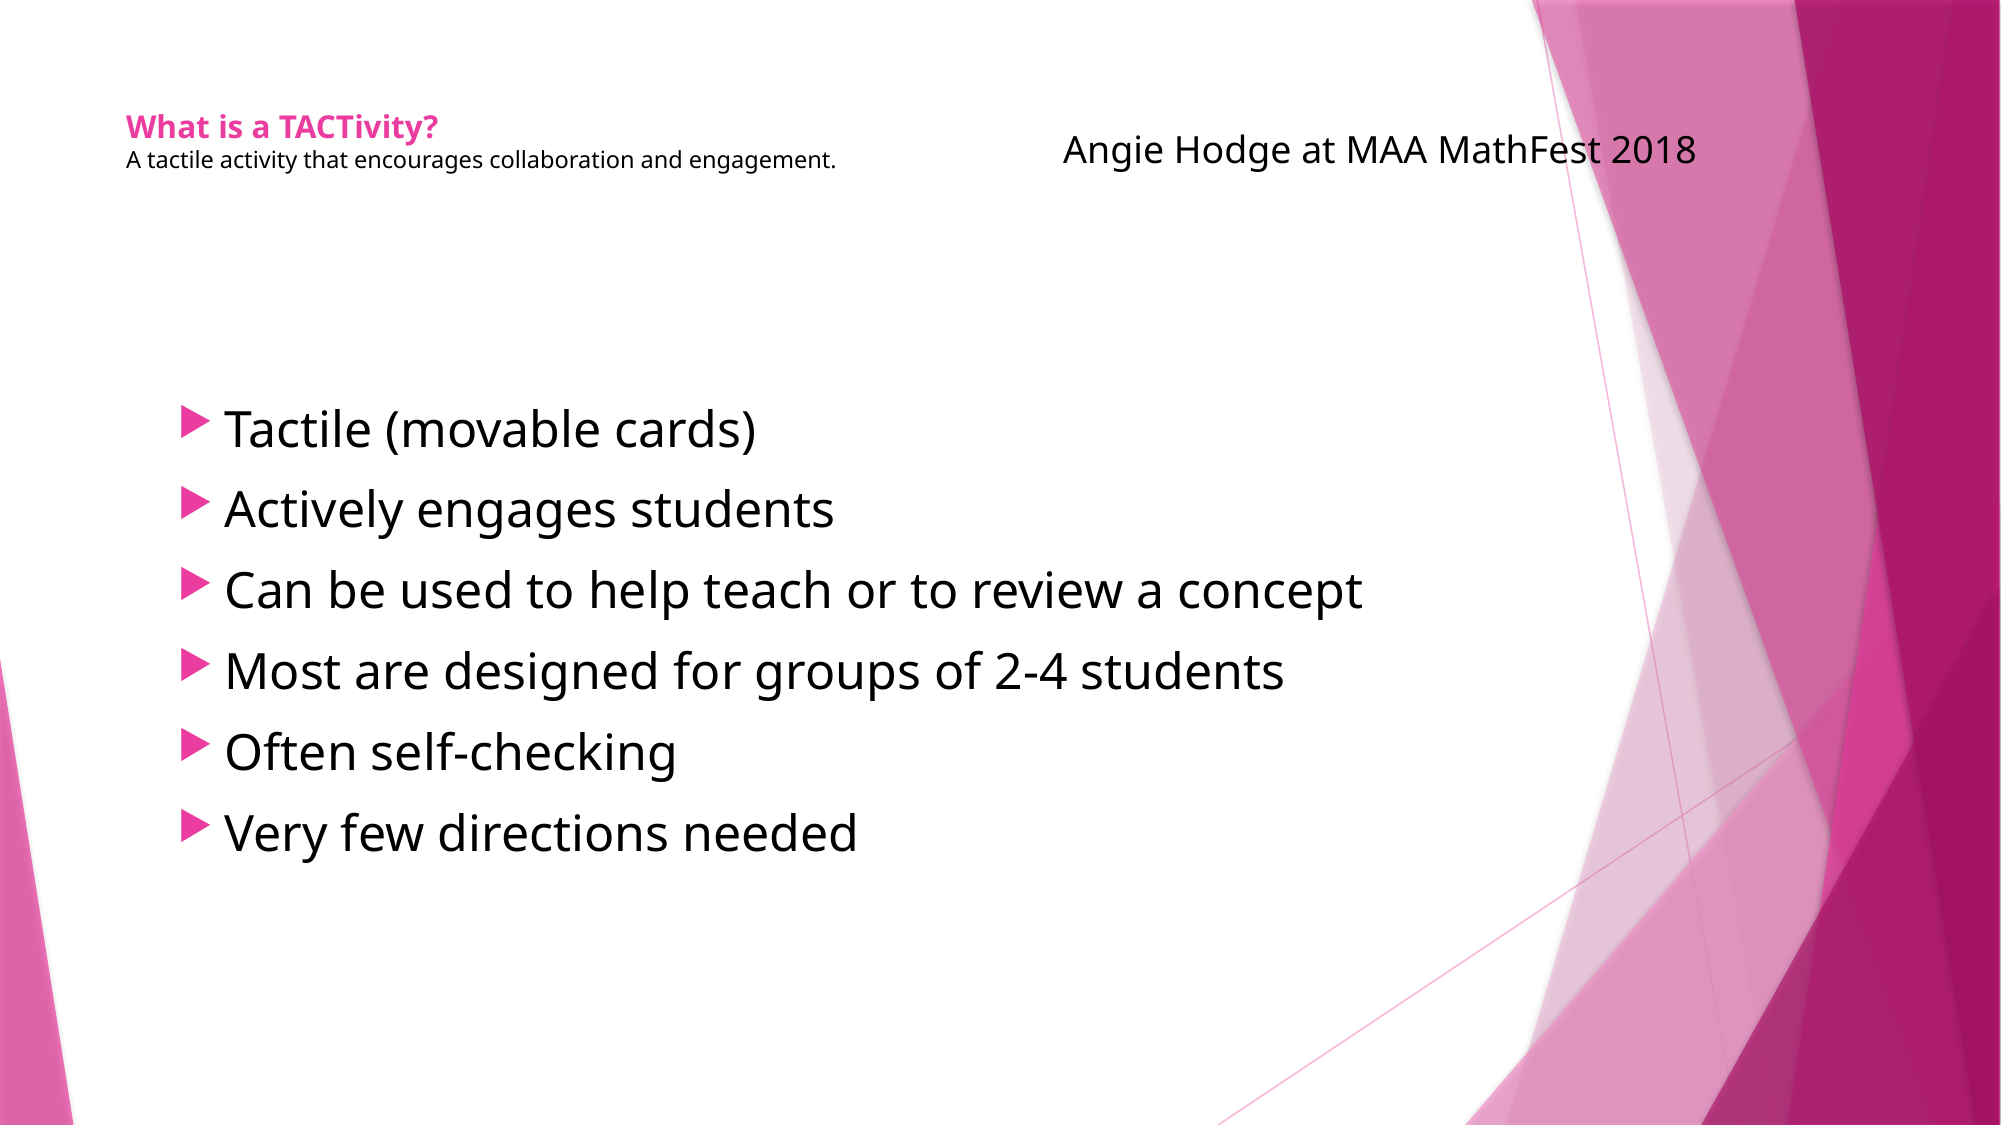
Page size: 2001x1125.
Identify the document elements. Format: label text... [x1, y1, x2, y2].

text_box Angie Hodge at MAA MathFest 2018 [1048, 118, 1713, 179]
list Tactile (movable cards) Actively engages students Can be used to help teach or to review a concept Most are designed for groups of 2-4 students Often self-checking Very few directions needed [87, 389, 1498, 1027]
title What is a TACTivity? A tactile activity that encourages collaboration and engagement. [111, 99, 1522, 260]
